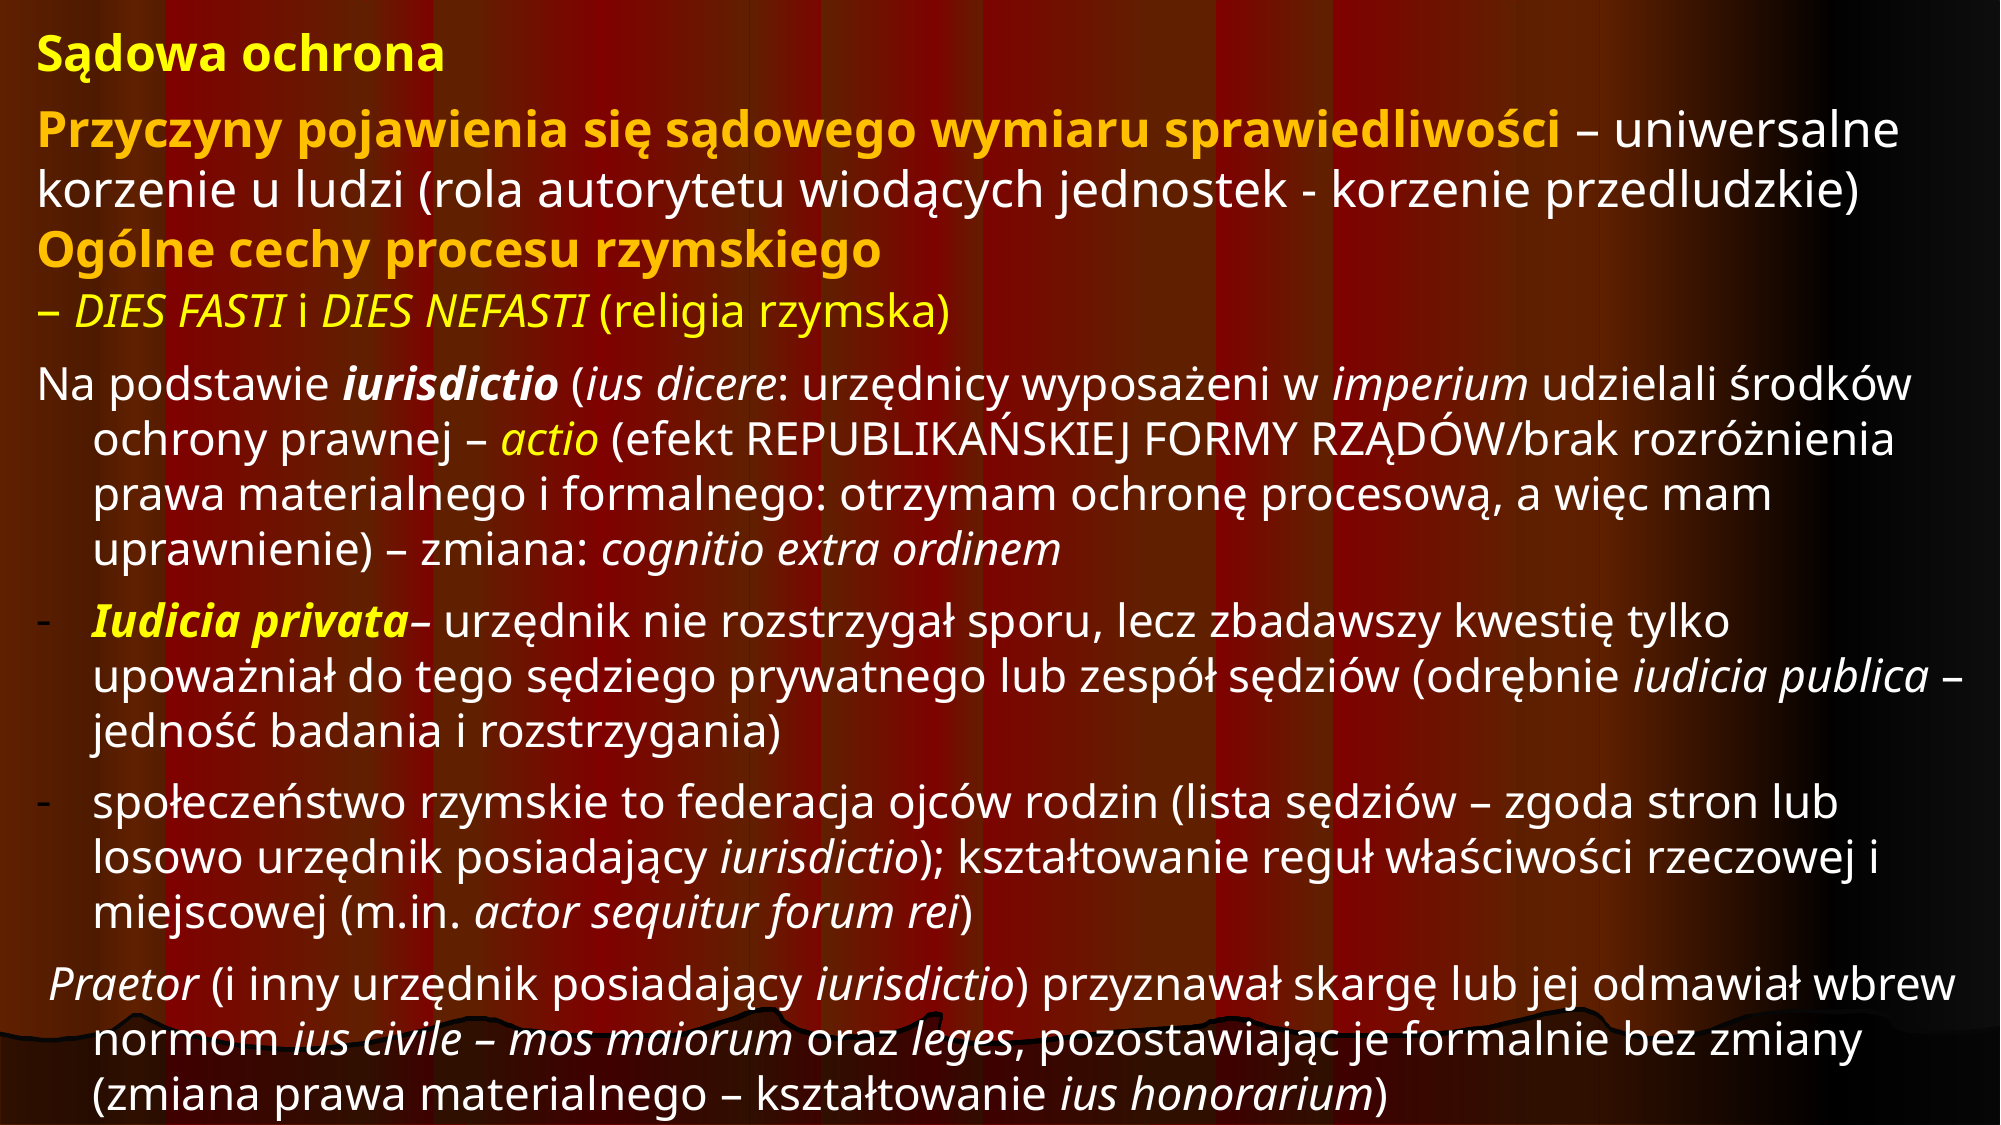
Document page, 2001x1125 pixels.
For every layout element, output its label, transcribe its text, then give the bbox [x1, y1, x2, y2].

list Sądowa ochrona Przyczyny pojawienia się sądowego wymiaru sprawiedliwości – uniwersalne korzenie u ludzi (rola autorytetu wiodących jednostek - korzenie przedludzkie) Ogólne cechy procesu rzymskiego – DIES FASTI i DIES NEFASTI (religia rzymska) Na podstawie iurisdictio (ius dicere: urzędnicy wyposażeni w imperium udzielali środków ochrony prawnej – actio (efekt REPUBLIKAŃSKIEJ FORMY RZĄDÓW/brak rozróżnienia prawa materialnego i formalnego: otrzymam ochronę procesową, a więc mam uprawnienie) – zmiana: cognitio extra ordinem Iudicia privata– urzędnik nie rozstrzygał sporu, lecz zbadawszy kwestię tylko upoważniał do tego sędziego prywatnego lub zespół sędziów (odrębnie iudicia publica – jedność badania i rozstrzygania) społeczeństwo rzymskie to federacja ojców rodzin (lista sędziów – zgoda stron lub losowo urzędnik posiadający iurisdictio); kształtowanie reguł właściwości rzeczowej i miejscowej (m.in. actor sequitur forum rei) Praetor (i inny urzędnik posiadający iurisdictio) przyznawał skargę lub jej odmawiał wbrew normom ius civile – mos maiorum oraz leges, pozostawiając je formalnie bez zmiany (zmiana prawa materialnego – kształtowanie ius honorarium) [21, 13, 1984, 1108]
